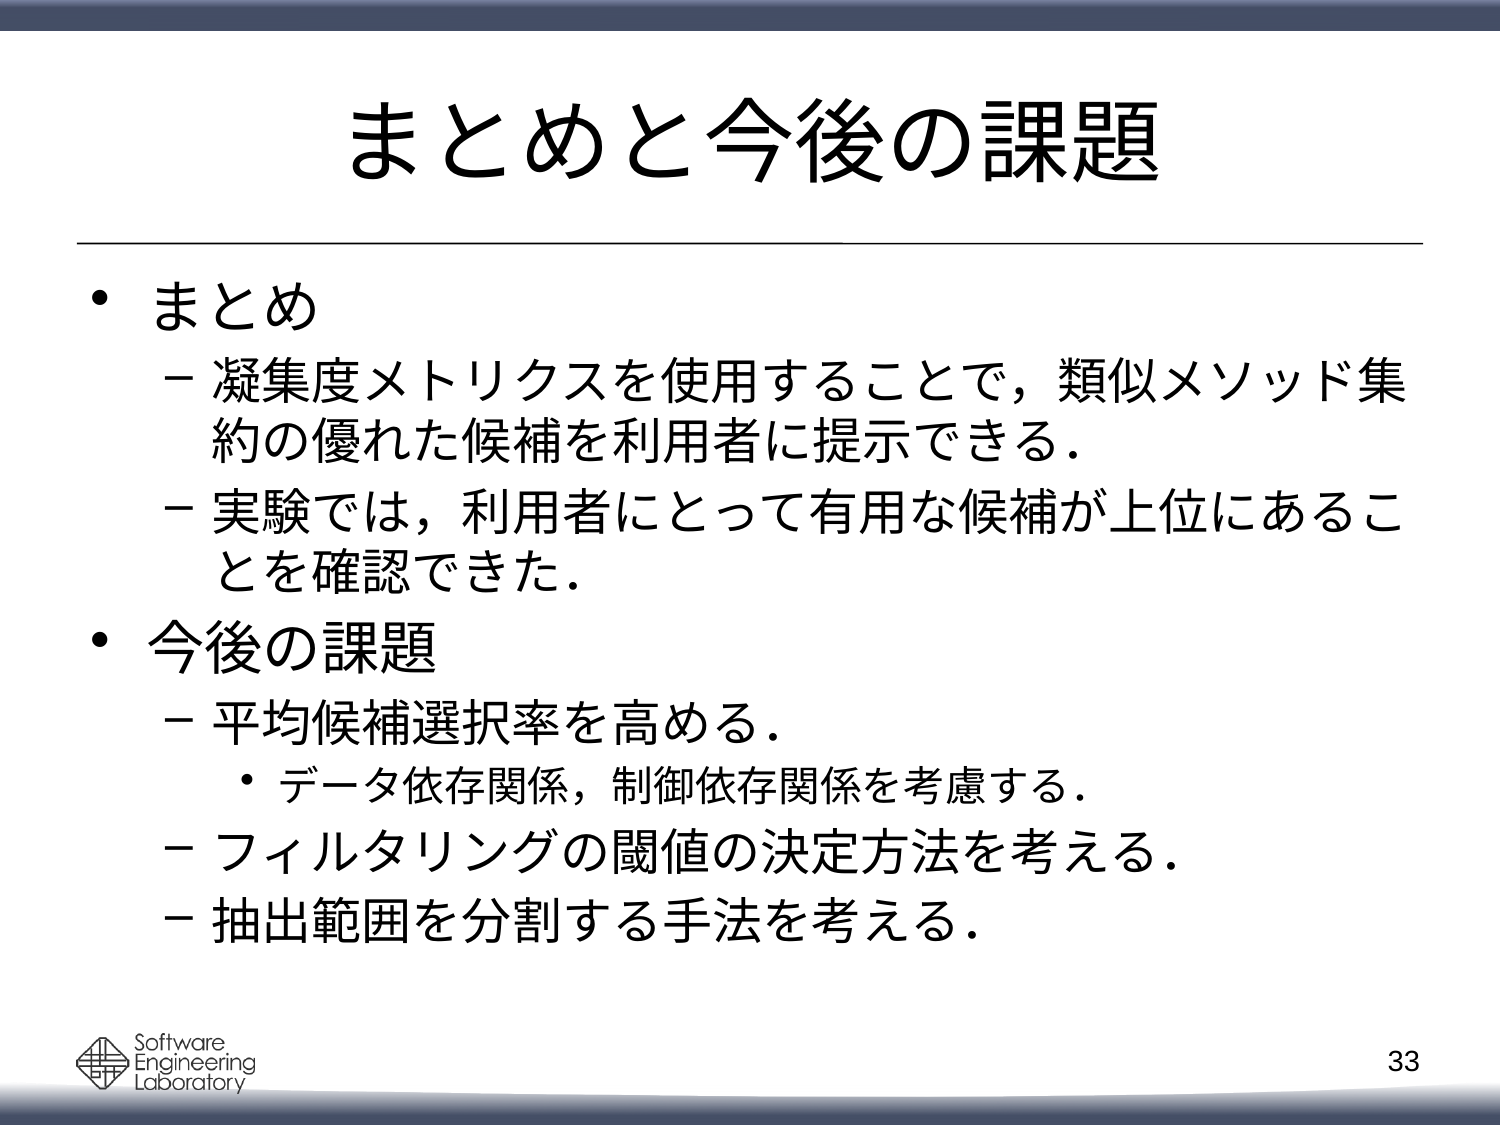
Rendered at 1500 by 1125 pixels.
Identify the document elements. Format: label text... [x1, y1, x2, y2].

title まとめと今後の課題 [74, 44, 1424, 233]
picture [0, 0, 1500, 31]
list まとめ 凝集度メトリクスを使用することで，類似メソッド集約の優れた候補を利用者に提示できる． 実験では，利用者にとって有用な候補が上位にあることを確認できた． 今後の課題 平均候補選択率を高める． データ依存関係，制御依存関係を考慮する． フィルタリングの閾値の決定方法を考える． 抽出範囲を分割する手法を考える． [74, 262, 1426, 1006]
picture [0, 1033, 1500, 1125]
slide_number 32 [1246, 1034, 1436, 1083]
